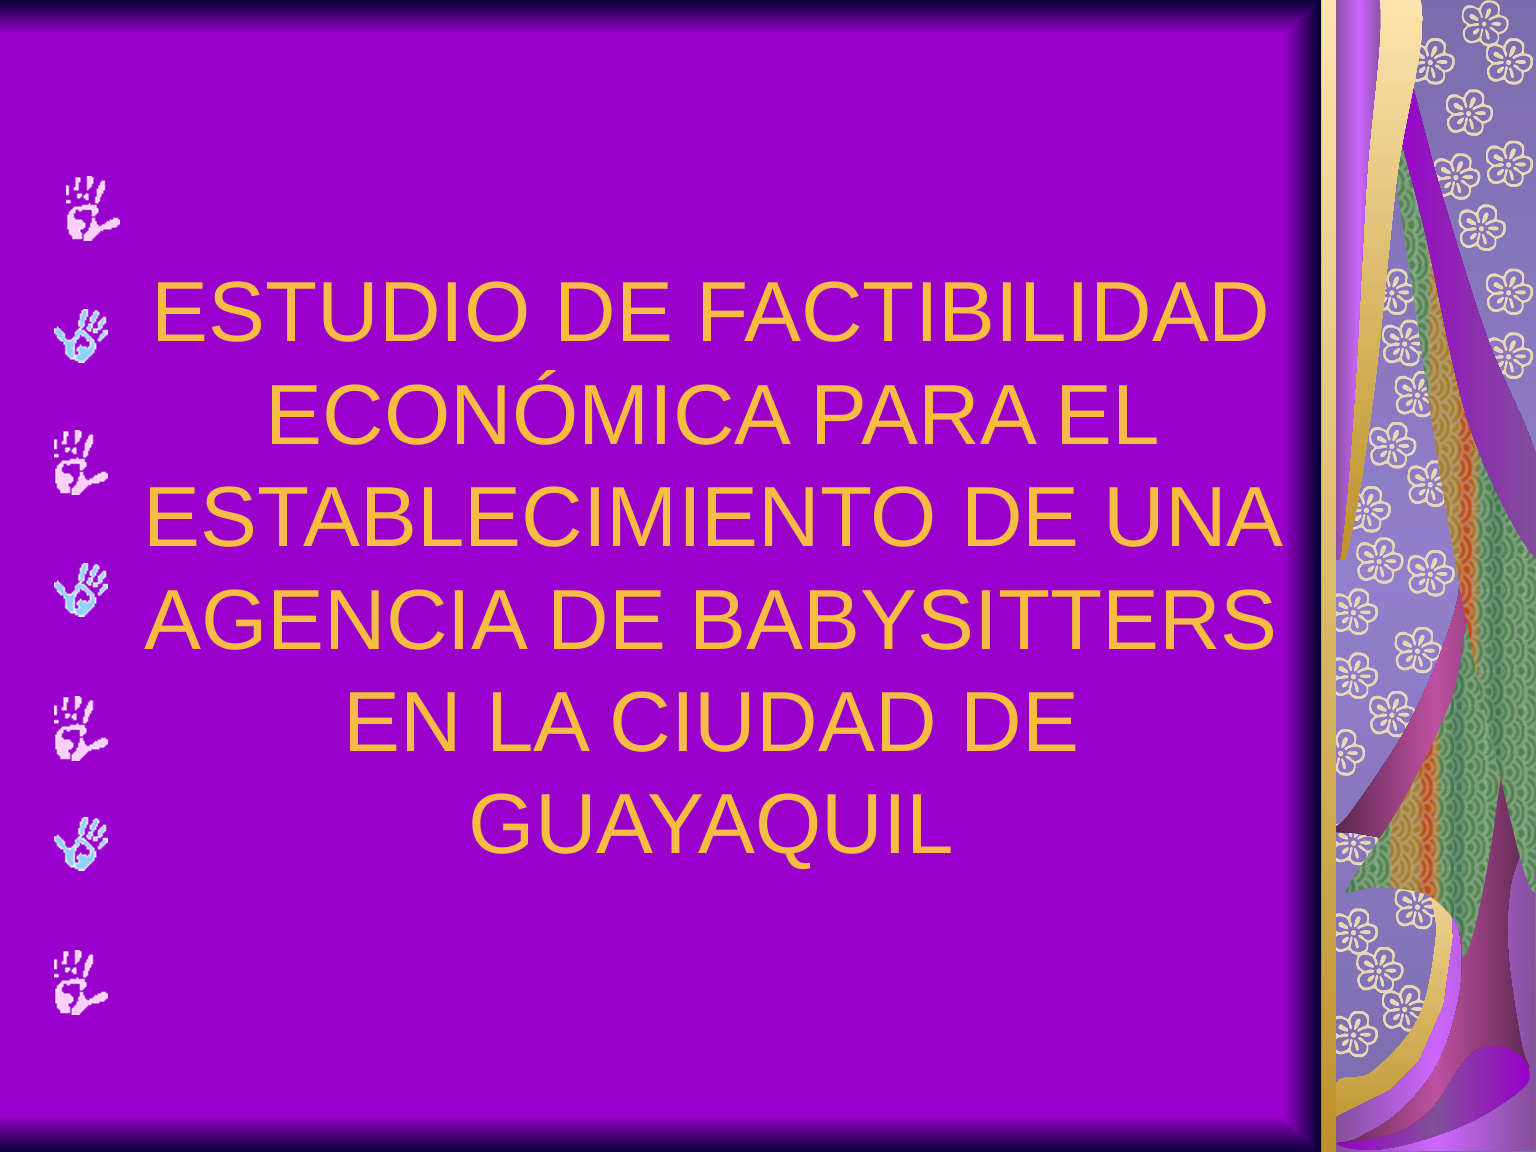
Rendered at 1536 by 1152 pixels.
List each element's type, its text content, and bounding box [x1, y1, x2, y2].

picture [54, 563, 108, 617]
title ESTUDIO DE FACTIBILIDAD ECONÓMICA PARA EL ESTABLECIMIENTO DE UNA AGENCIA DE BABYSITTERS EN LA CIUDAD DE GUAYAQUIL [126, 370, 1298, 758]
picture [54, 430, 108, 495]
picture [54, 309, 108, 363]
picture [66, 176, 120, 242]
picture [54, 950, 108, 1016]
picture [54, 696, 108, 762]
picture [1345, 148, 1536, 959]
picture [54, 817, 108, 871]
